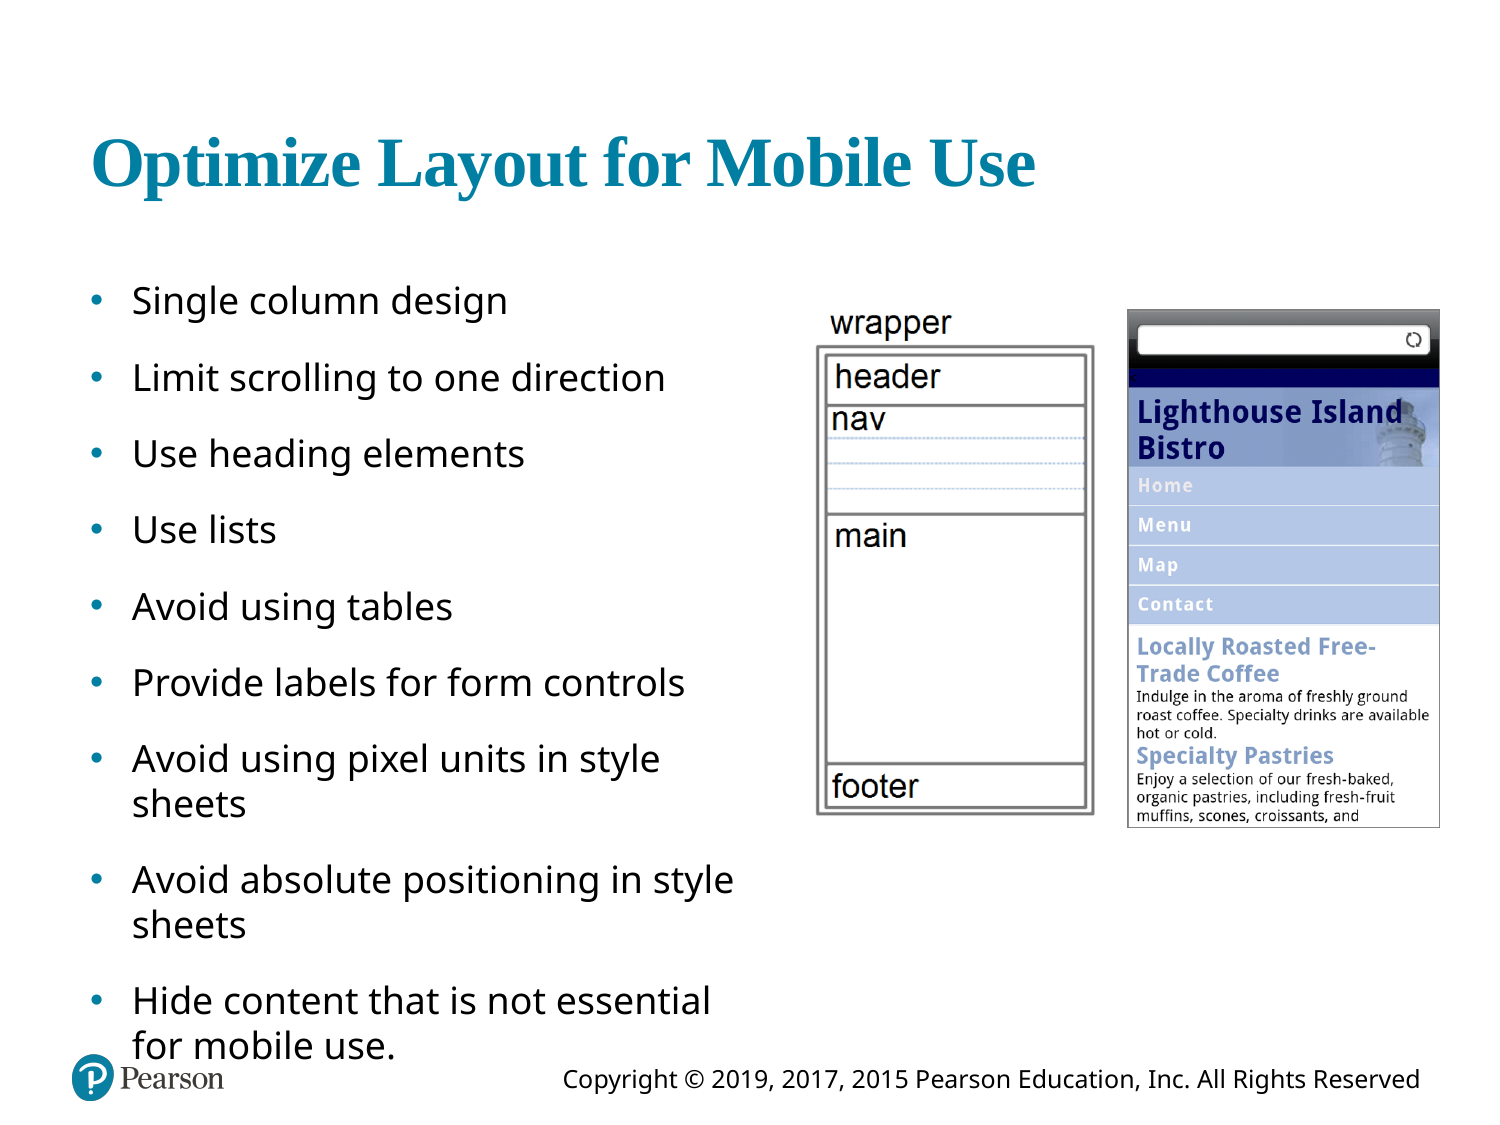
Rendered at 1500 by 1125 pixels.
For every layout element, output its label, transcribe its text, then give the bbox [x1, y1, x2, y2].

list Single column design Limit scrolling to one direction Use heading elements Use lists Avoid using tables Provide labels for form controls Avoid using pixel units in style sheets Avoid absolute positioning in style sheets Hide content that is not essential for mobile use. [75, 262, 773, 1083]
picture [800, 309, 1107, 827]
picture [98, 1083, 224, 1101]
title Optimize Layout for Mobile Use [75, 0, 1425, 216]
picture [72, 1087, 83, 1101]
picture [1126, 309, 1440, 829]
